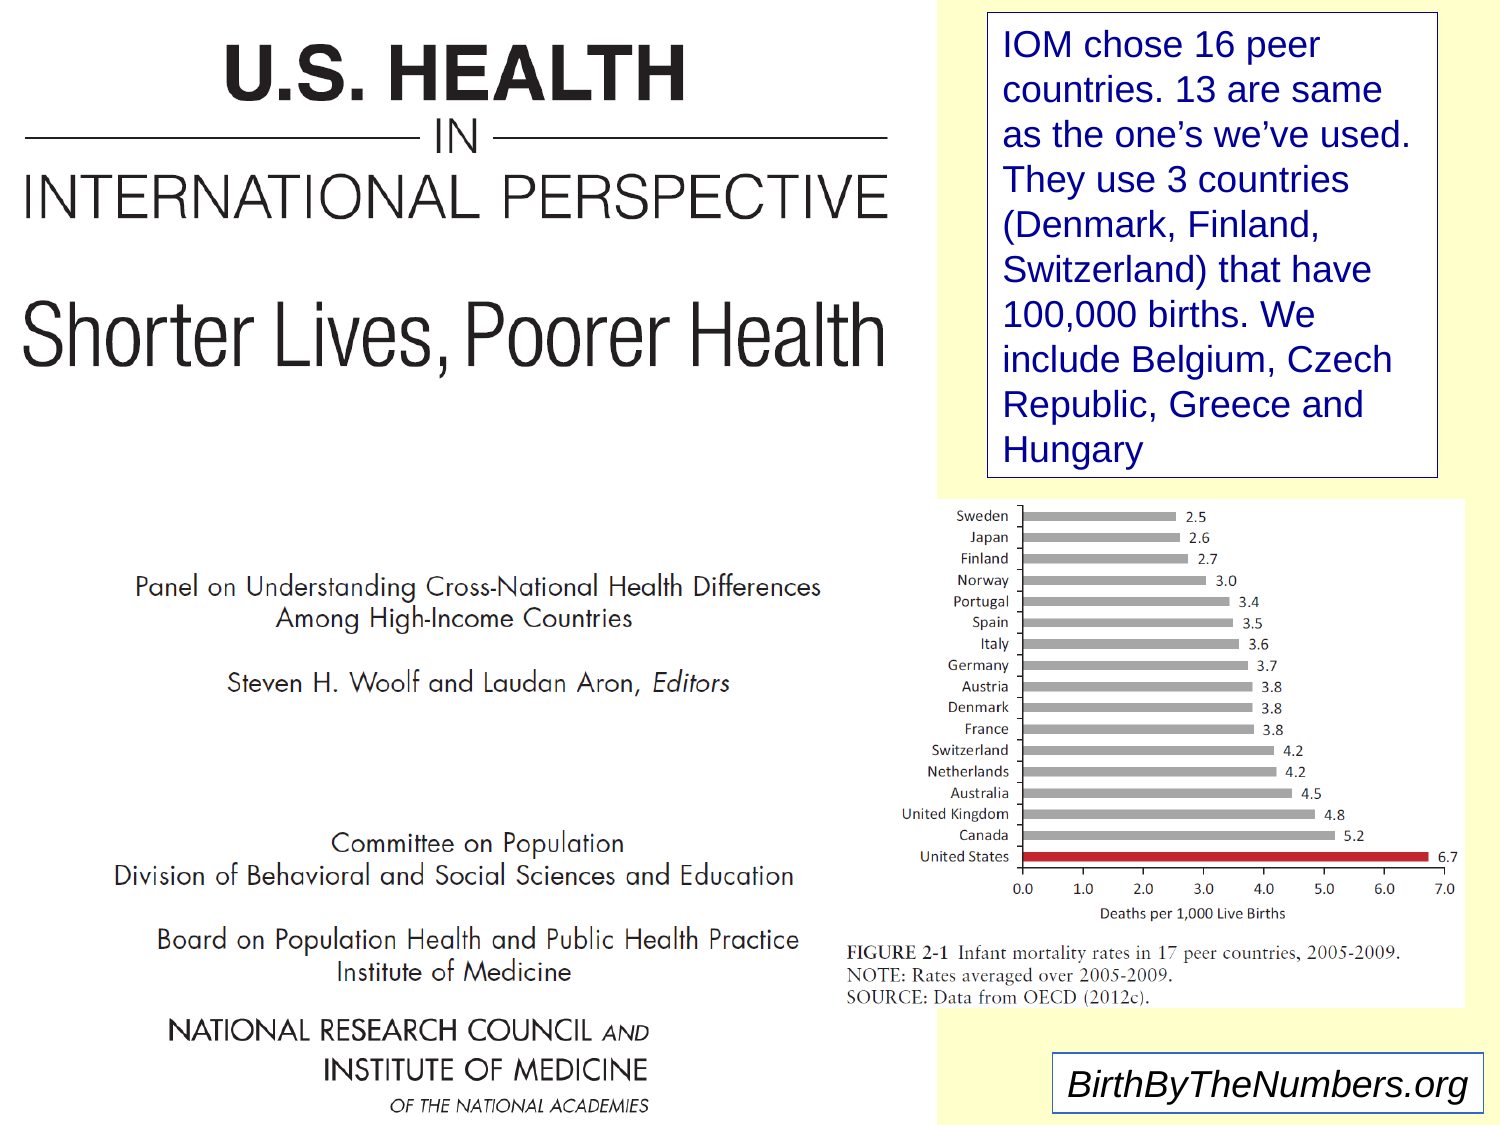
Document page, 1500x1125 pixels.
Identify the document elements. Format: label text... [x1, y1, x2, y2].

picture [0, 0, 1465, 1125]
text_box IOM chose 16 peer countries. 13 are same as the one’s we’ve used. They use 3 countries (Denmark, Finland, Switzerland) that have 100,000 births. We include Belgium, Czech Republic, Greece and Hungary [987, 12, 1438, 478]
